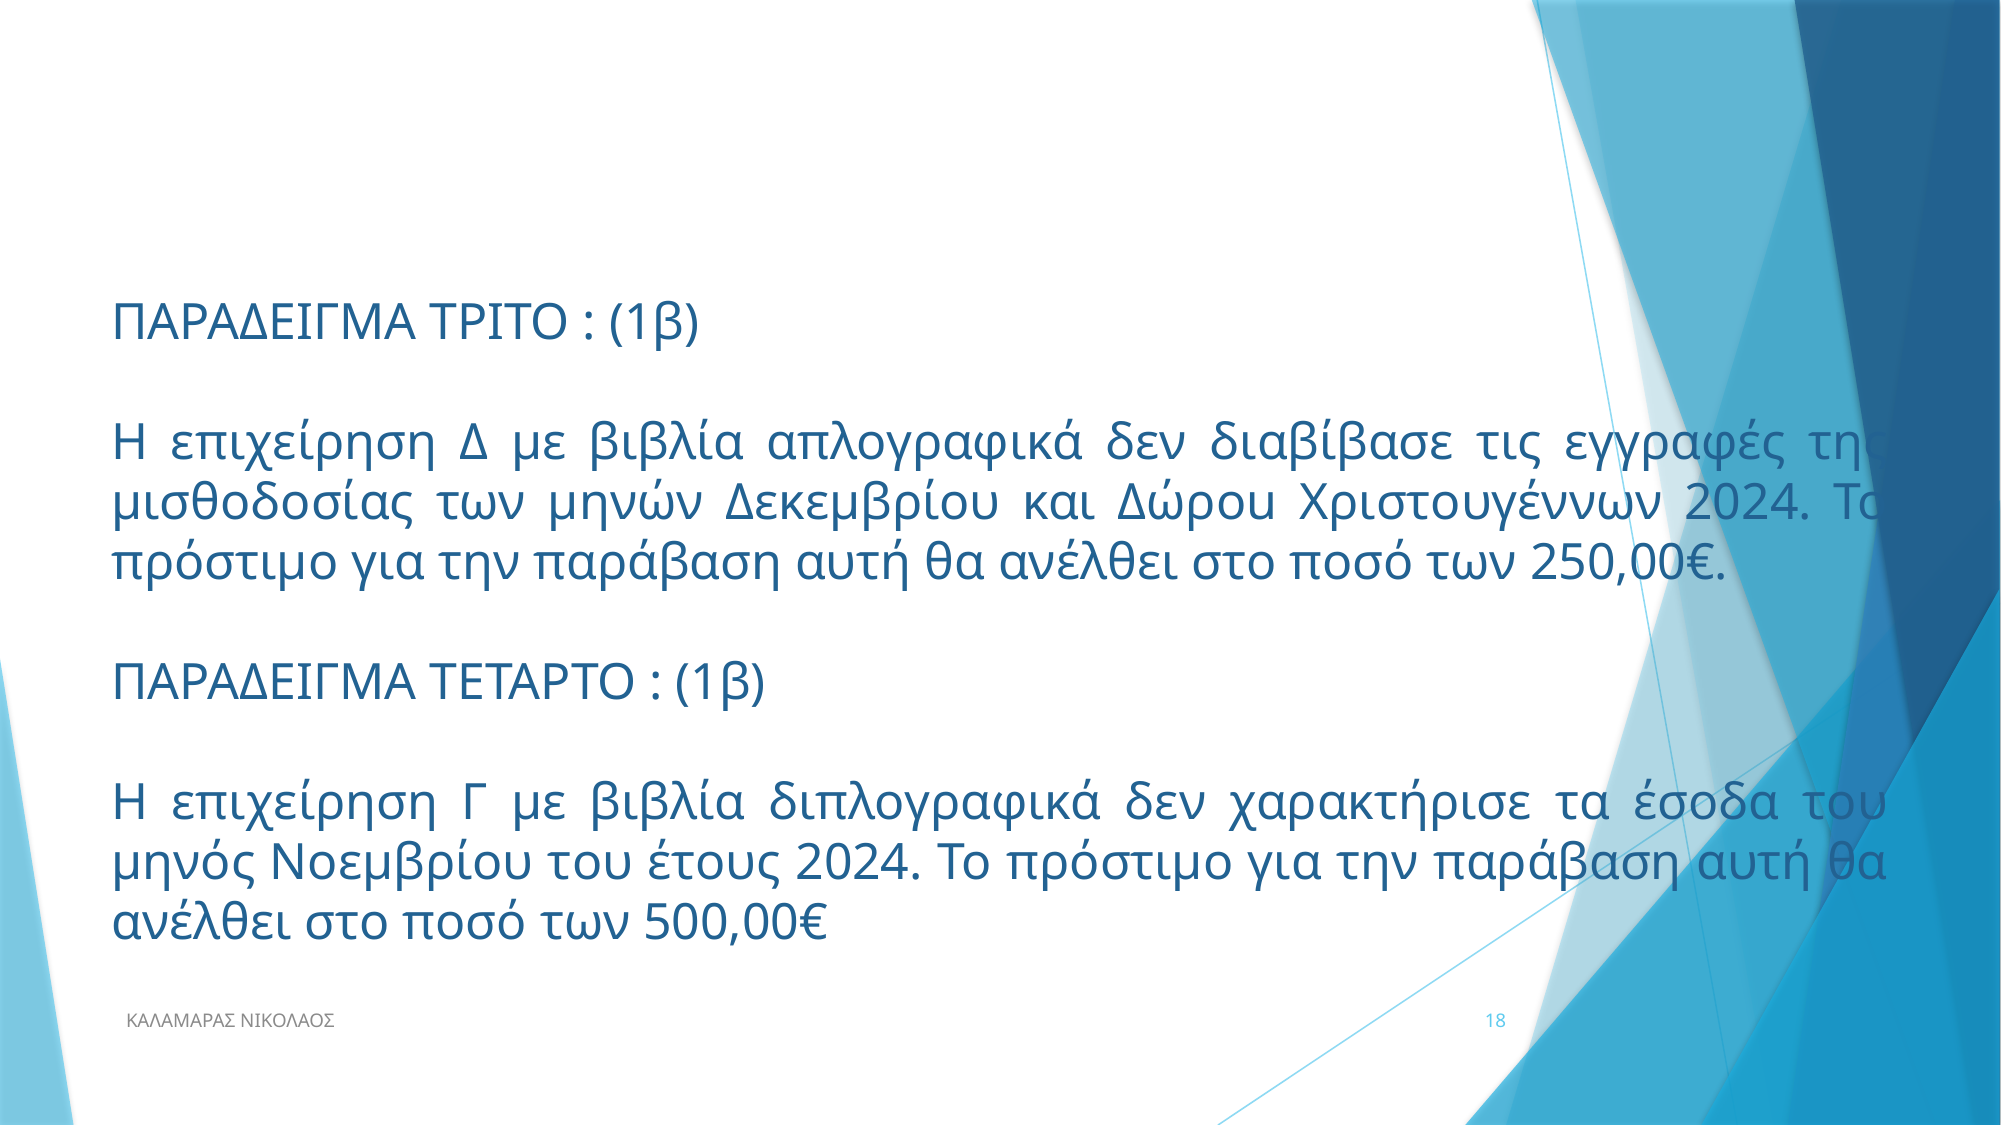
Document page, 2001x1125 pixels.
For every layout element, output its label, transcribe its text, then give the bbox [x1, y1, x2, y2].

text_box ΠΑΡΑΔΕΙΓΜΑ ΤΡΙΤΟ : (1β) Η επιχείρηση Δ με βιβλία απλογραφικά δεν διαβίβασε τις εγγραφές της μισθοδοσίας των μηνών Δεκεμβρίου και Δώροu Χριστουγέννων 2024. Το πρόστιμο για την παράβαση αυτή θα ανέλθει στο ποσό των 250,00€. ΠΑΡΑΔΕΙΓΜΑ ΤΕΤΑΡΤΟ : (1β) Η επιχείρηση Γ με βιβλία διπλογραφικά δεν χαρακτήρισε τα έσοδα του μηνός Νοεμβρίου του έτους 2024. Το πρόστιμο για την παράβαση αυτή θα ανέλθει στο ποσό των 500,00€ [96, 282, 1904, 957]
footer ΚΑΛΑΜΑΡΑΣ ΝΙΚΟΛΑΟΣ [111, 991, 1145, 1051]
slide_number 18 [1409, 991, 1522, 1051]
